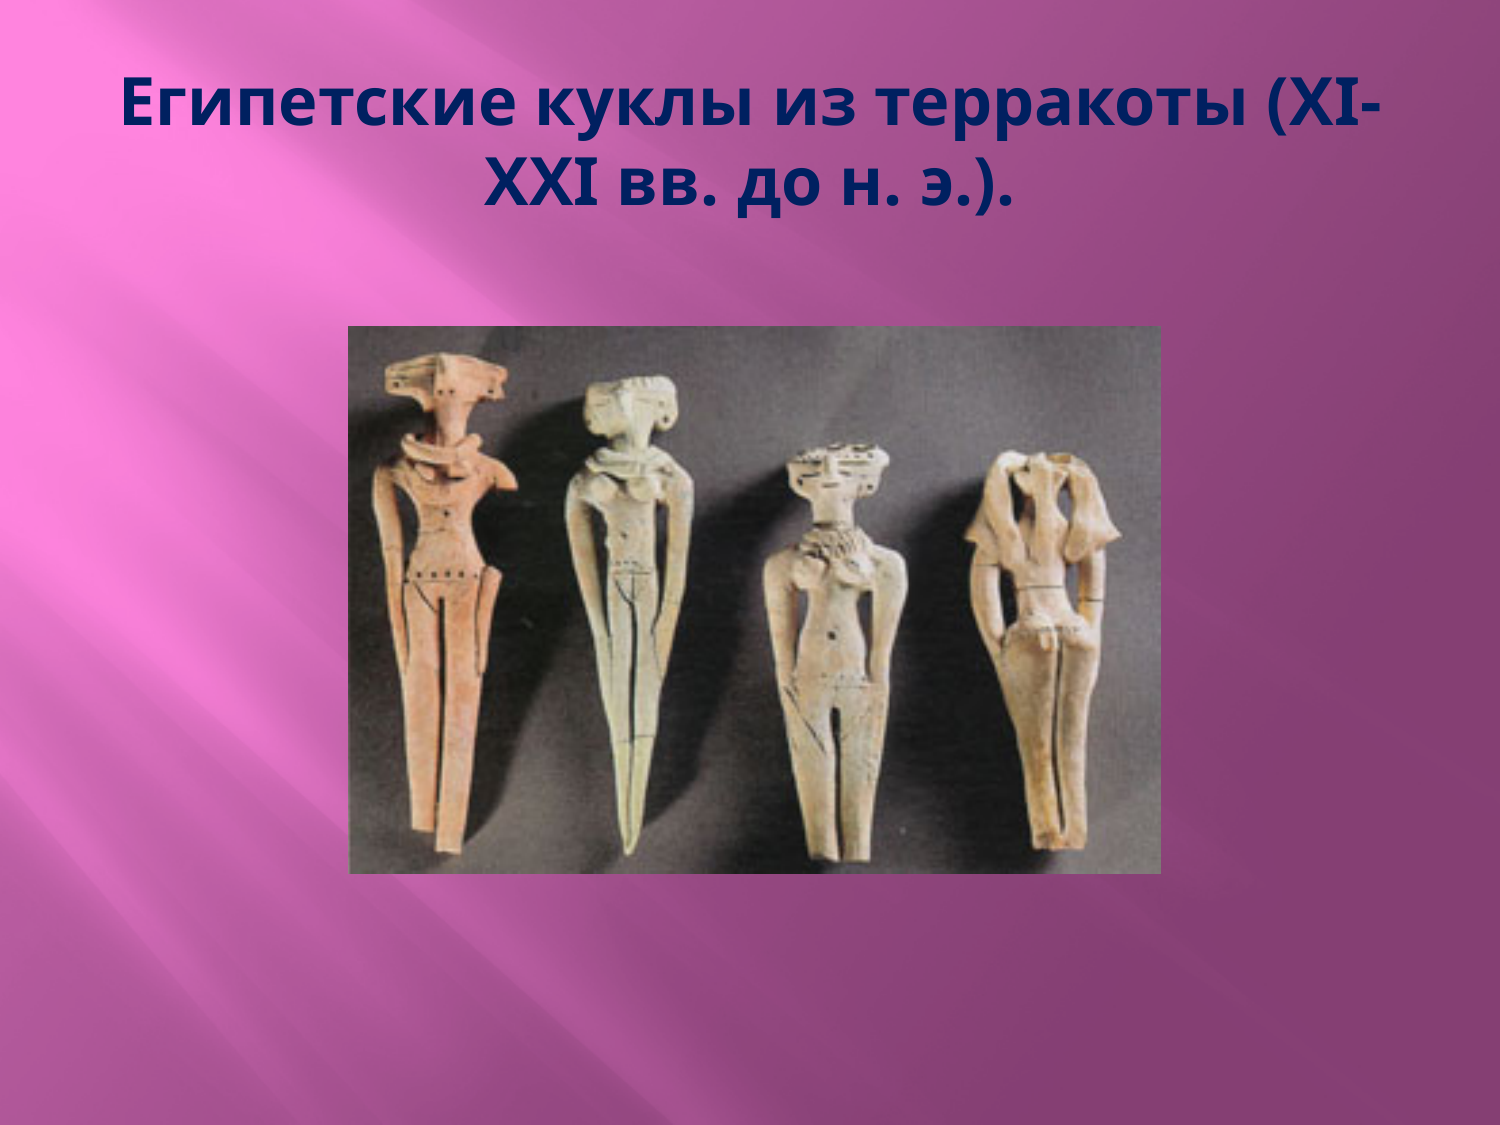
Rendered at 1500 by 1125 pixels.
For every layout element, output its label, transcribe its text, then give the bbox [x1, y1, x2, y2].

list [348, 325, 1162, 874]
title Египетские куклы из терракоты (XI-XXI вв. до н. э.). [75, 45, 1425, 233]
